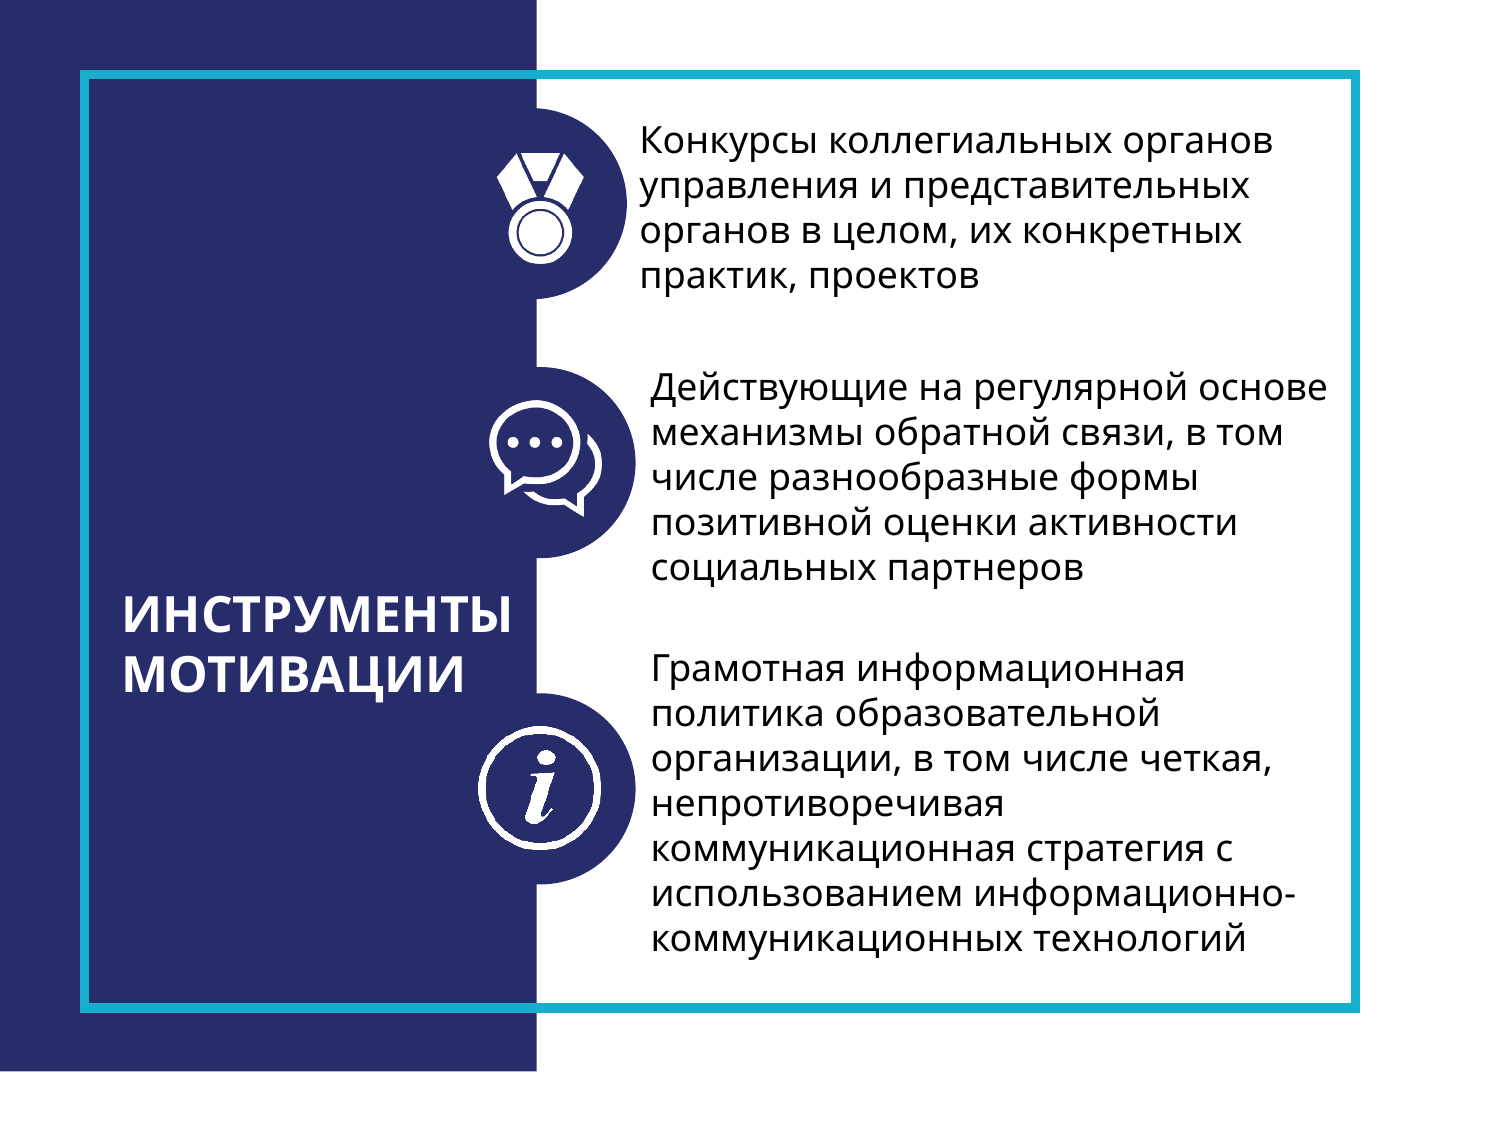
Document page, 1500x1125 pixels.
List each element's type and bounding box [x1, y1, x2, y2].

text_box [0, 0, 1356, 1072]
